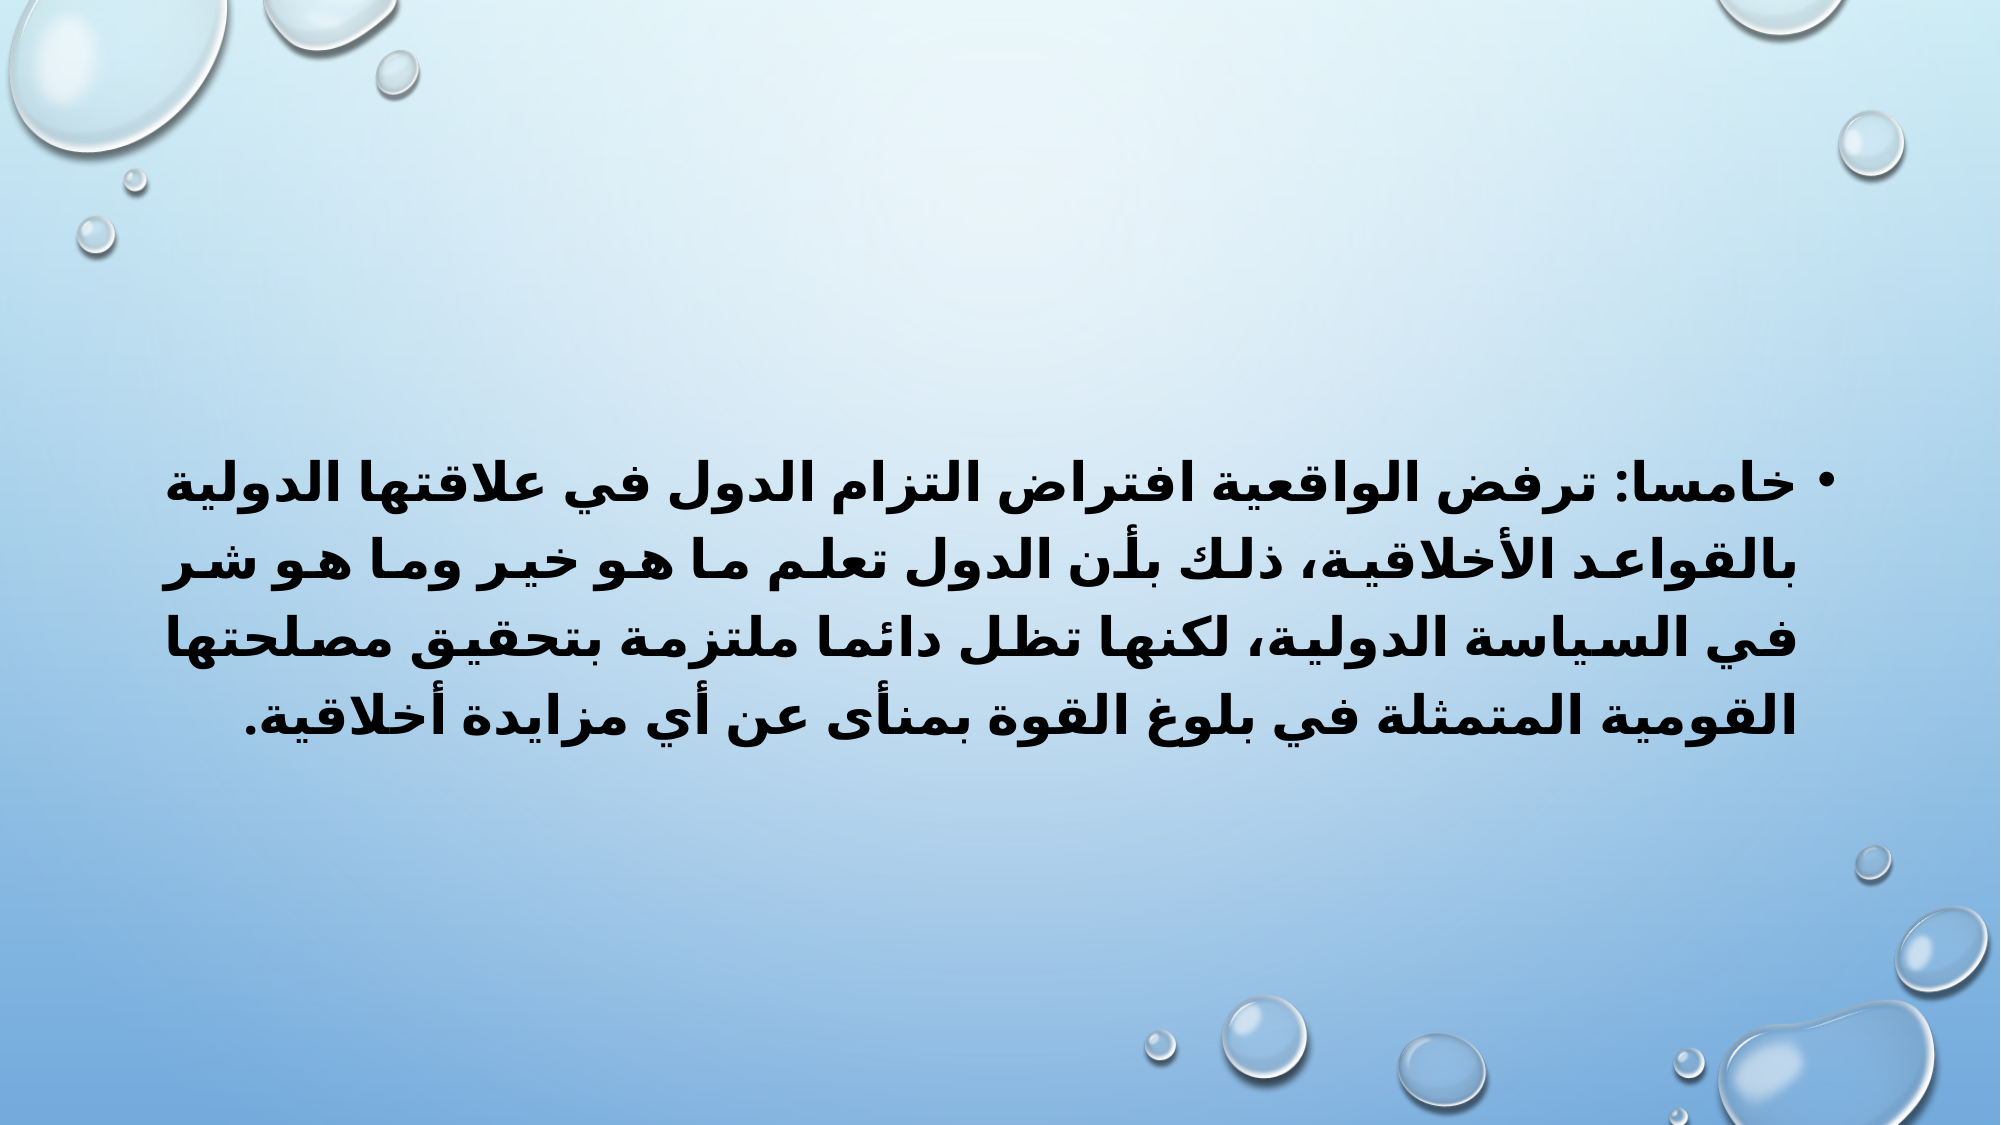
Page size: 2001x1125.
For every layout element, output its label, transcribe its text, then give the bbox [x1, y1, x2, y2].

picture [0, 0, 2000, 1125]
list خامسا: ترفض الواقعية افتراض التزام الدول في علاقتها الدولية بالقواعد الأخلاقية، ذلك بأن الدول تعلم ما هو خير وما هو شر في السياسة الدولية، لكنها تظل دائما ملتزمة بتحقيق مصلحتها القومية المتمثلة في بلوغ القوة بمنأى عن أي مزايدة أخلاقية. [149, 426, 1850, 759]
